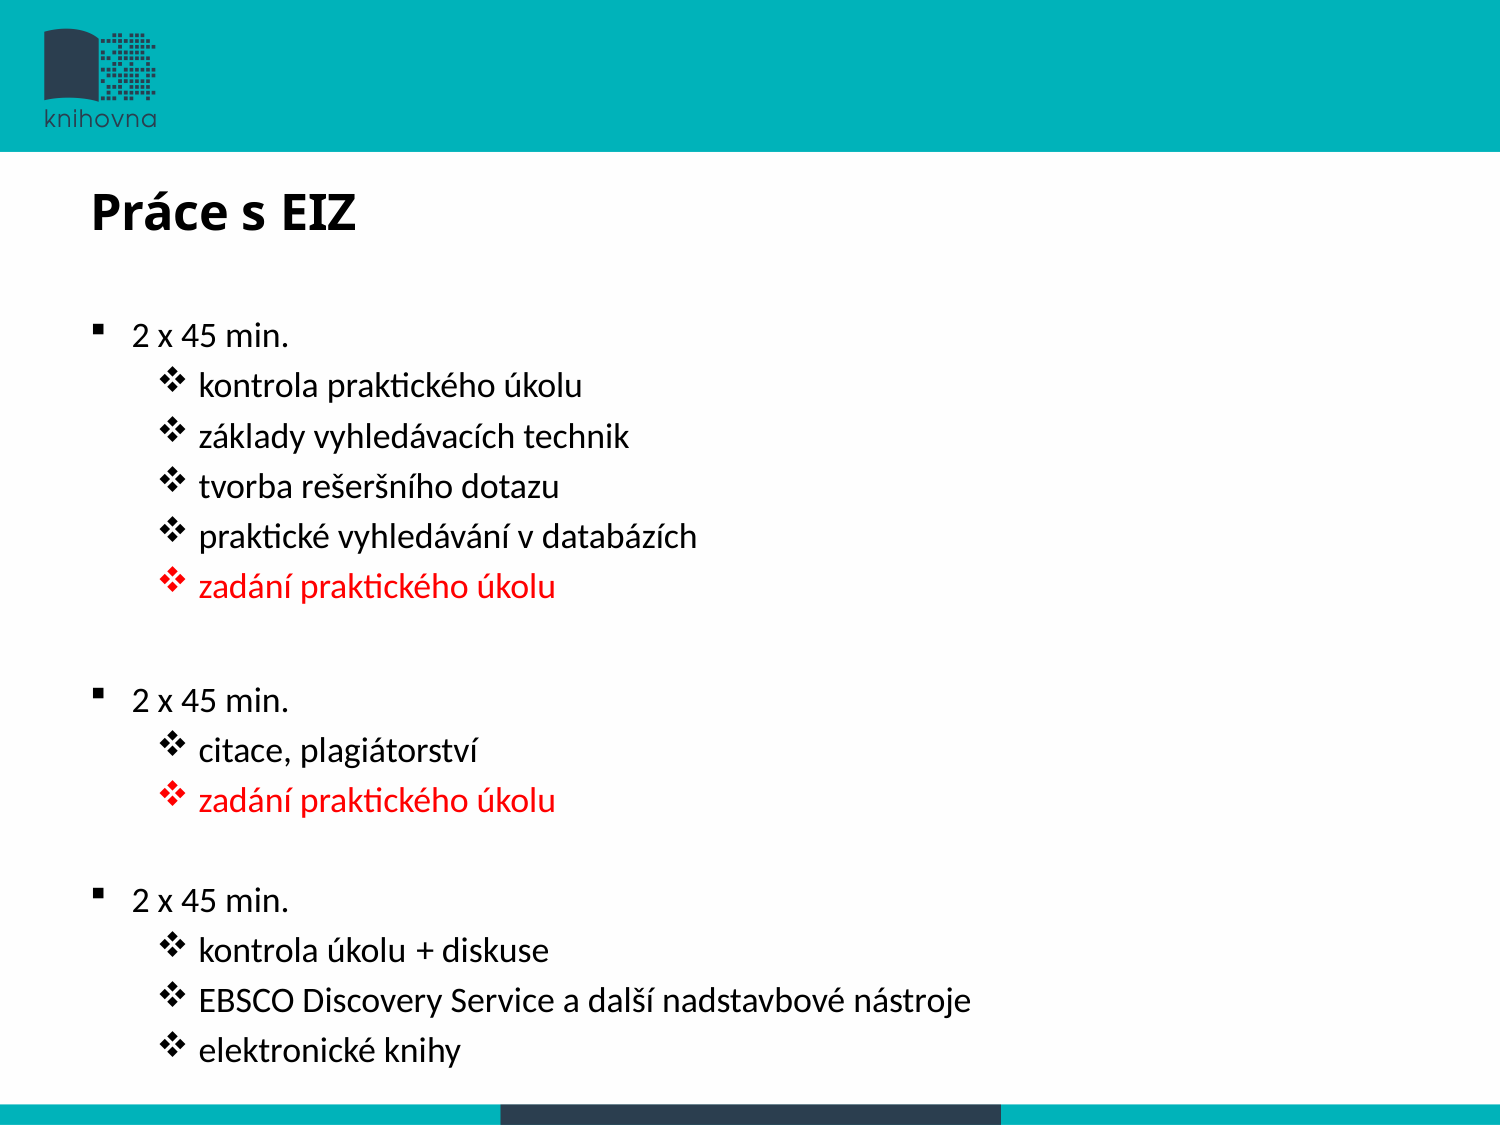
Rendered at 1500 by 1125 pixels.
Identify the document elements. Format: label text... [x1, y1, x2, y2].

list Práce s EIZ 2 x 45 min. kontrola praktického úkolu základy vyhledávacích technik tvorba rešeršního dotazu praktické vyhledávání v databázích zadání praktického úkolu 2 x 45 min. citace, plagiátorství zadání praktického úkolu 2 x 45 min. kontrola úkolu + diskuse EBSCO Discovery Service a další nadstavbové nástroje elektronické knihy [75, 172, 1425, 1083]
picture [0, 0, 1500, 1125]
